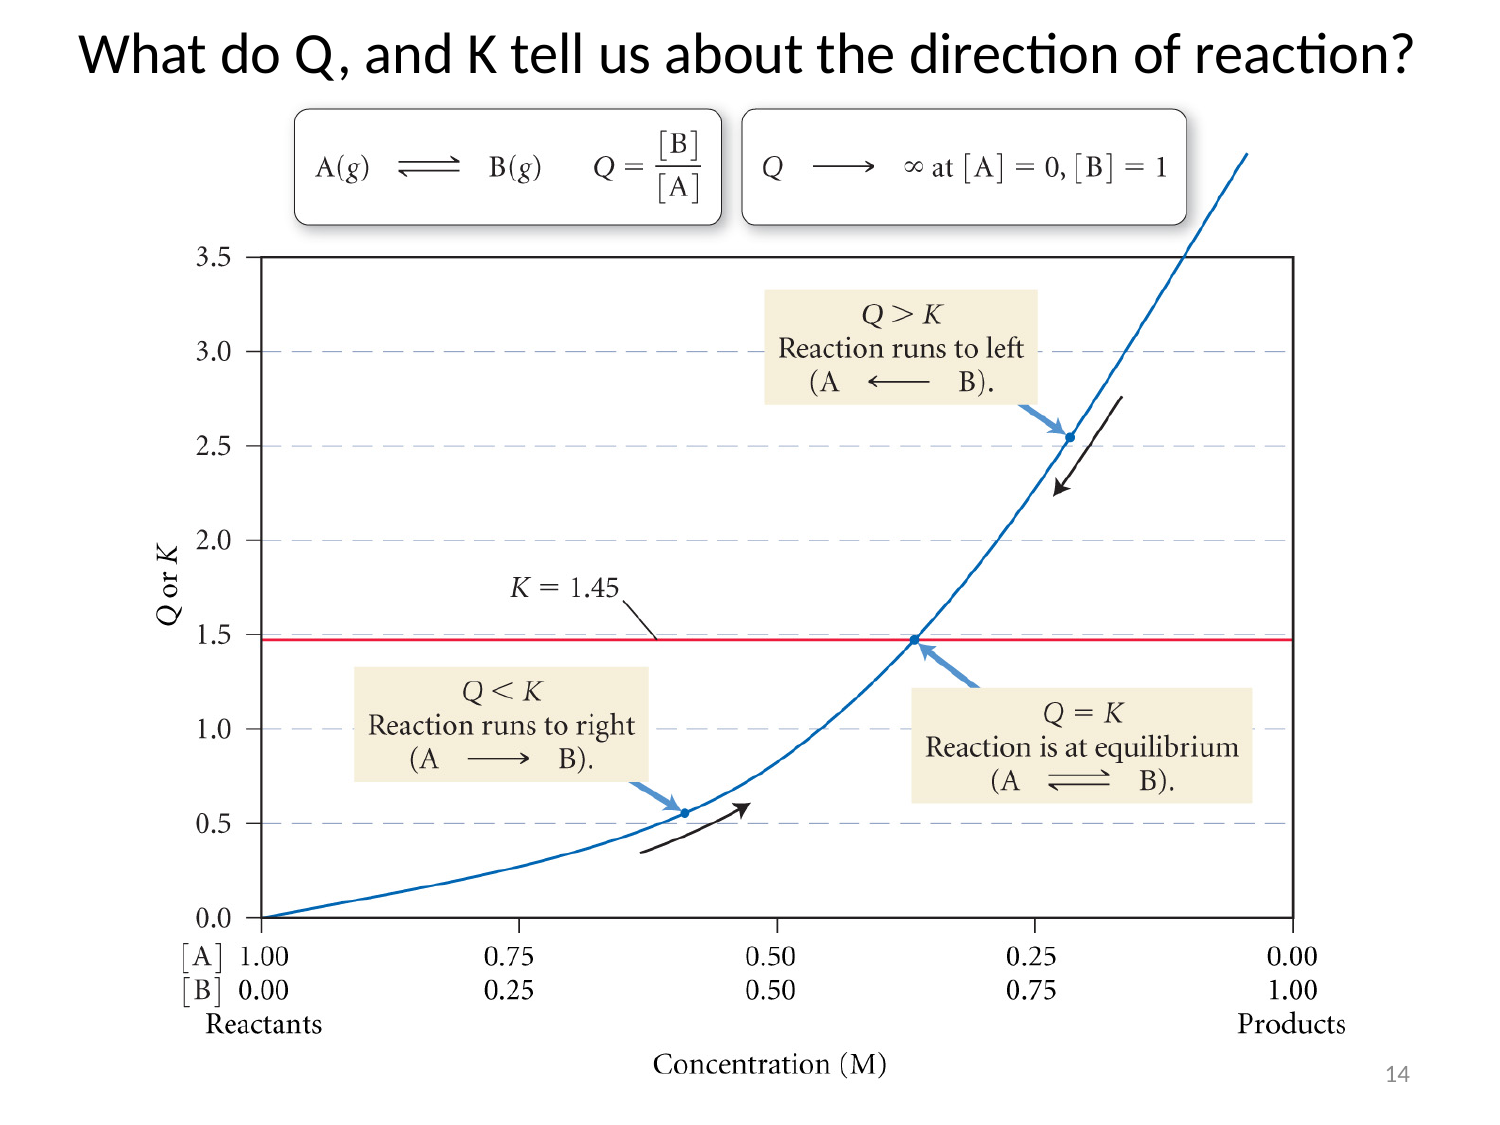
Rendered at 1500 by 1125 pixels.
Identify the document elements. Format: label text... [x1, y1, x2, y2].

slide_number 14 [1074, 1042, 1425, 1103]
picture [137, 87, 1359, 1088]
title What do Q, and K tell us about the direction of reaction? [54, 0, 1442, 100]
